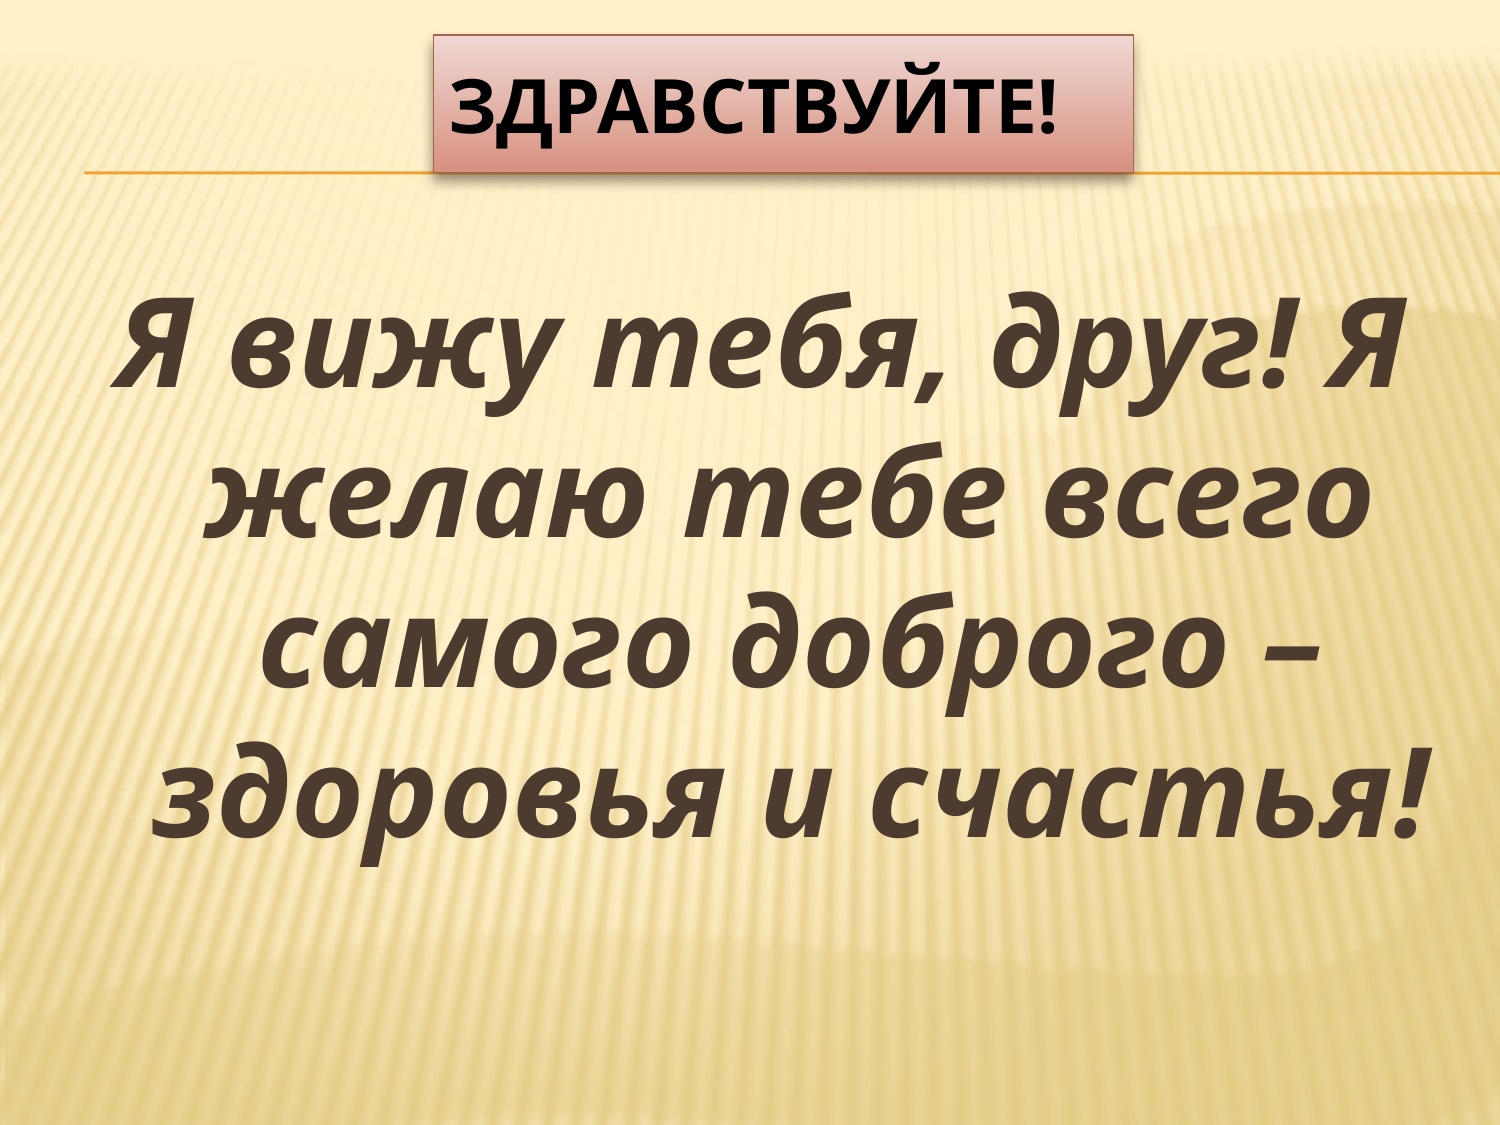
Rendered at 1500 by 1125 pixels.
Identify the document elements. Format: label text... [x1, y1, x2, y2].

title Здравствуйте! [433, 34, 1134, 173]
list Я вижу тебя, друг! Я желаю тебе всего самого доброго – здоровья и счастья! [50, 254, 1475, 998]
